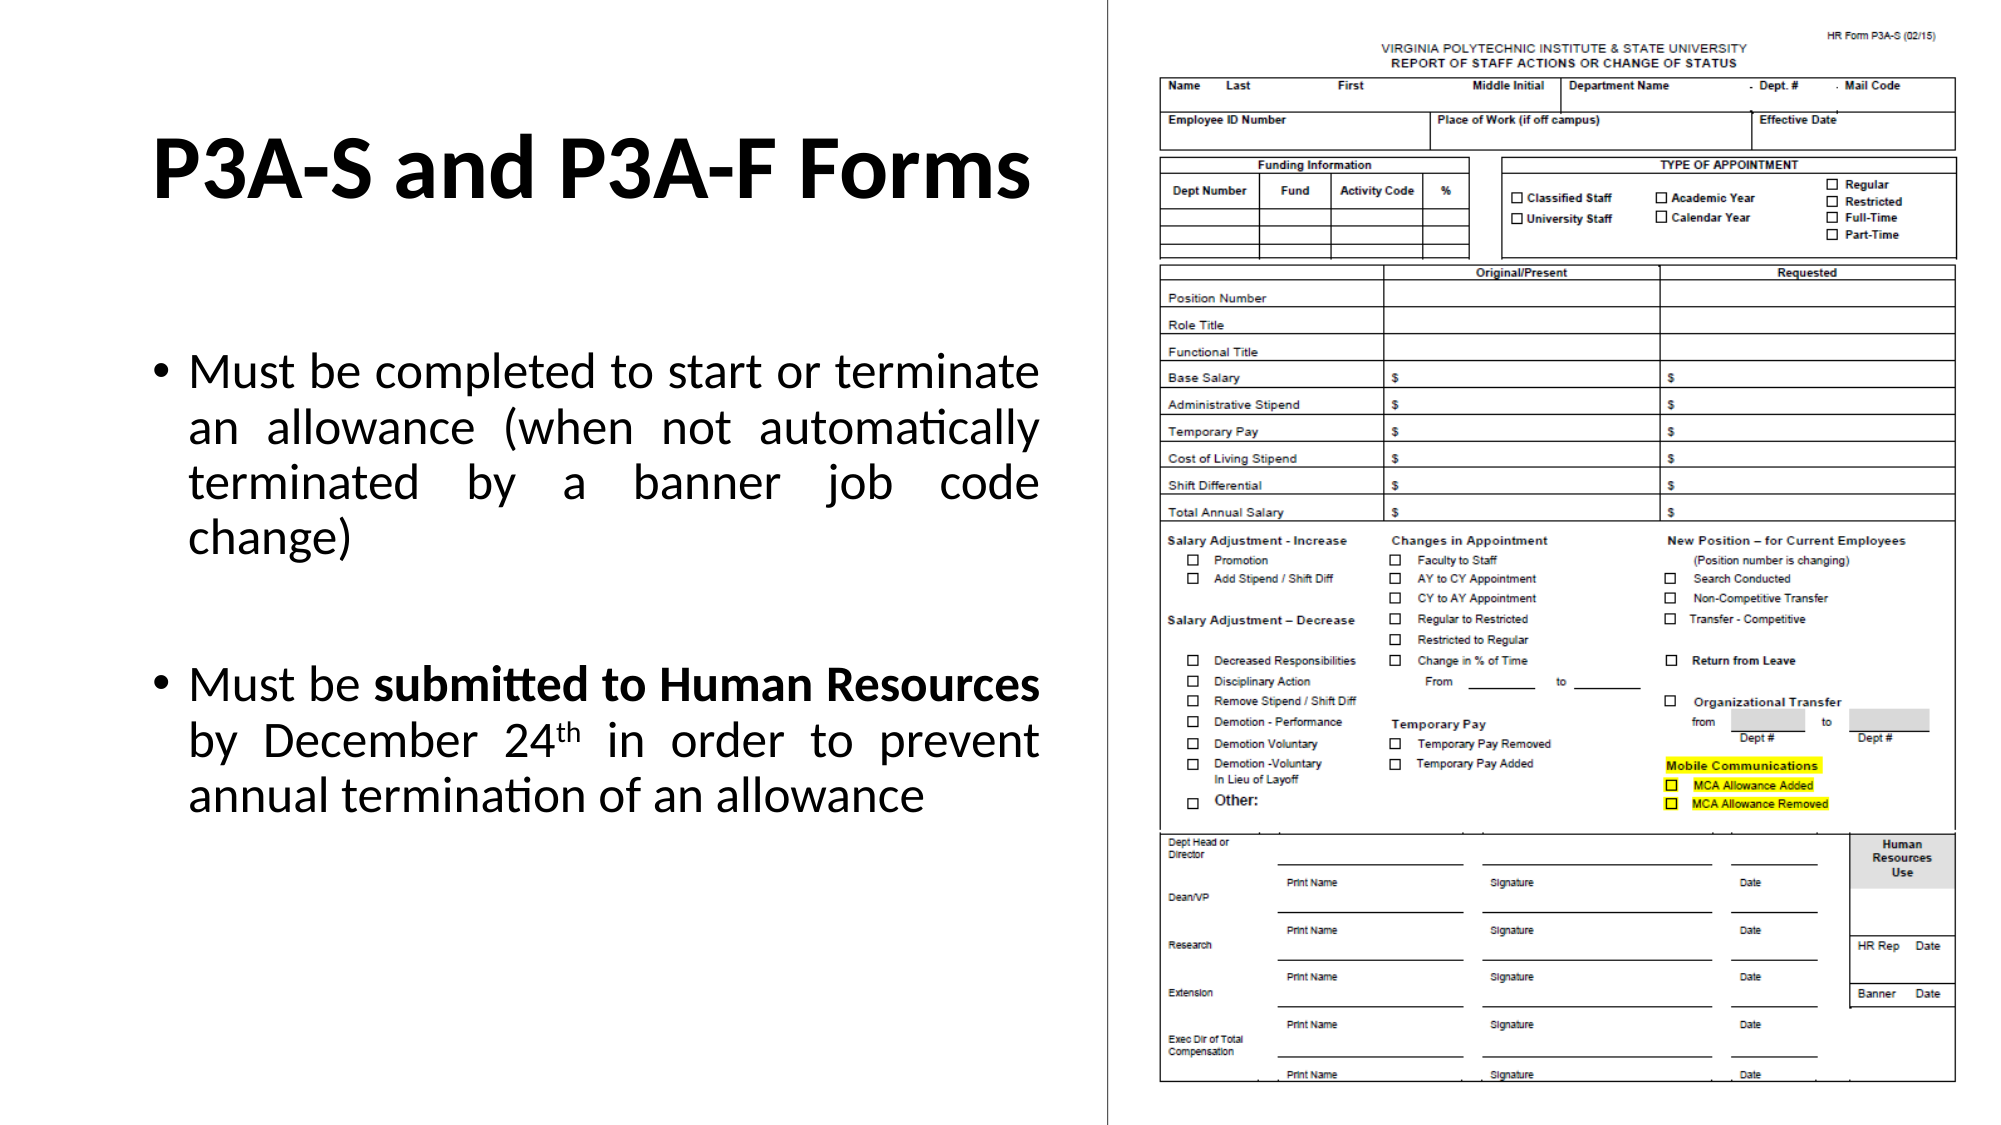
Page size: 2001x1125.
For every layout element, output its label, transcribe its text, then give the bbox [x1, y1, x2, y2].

picture [1107, 0, 2000, 1125]
title P3A-S and P3A-F Forms [137, 59, 1107, 278]
list Must be completed to start or terminate an allowance (when not automatically terminated by a banner job code change) Must be submitted to Human Resources by December 24th in order to prevent annual termination of an allowance [137, 337, 1056, 873]
